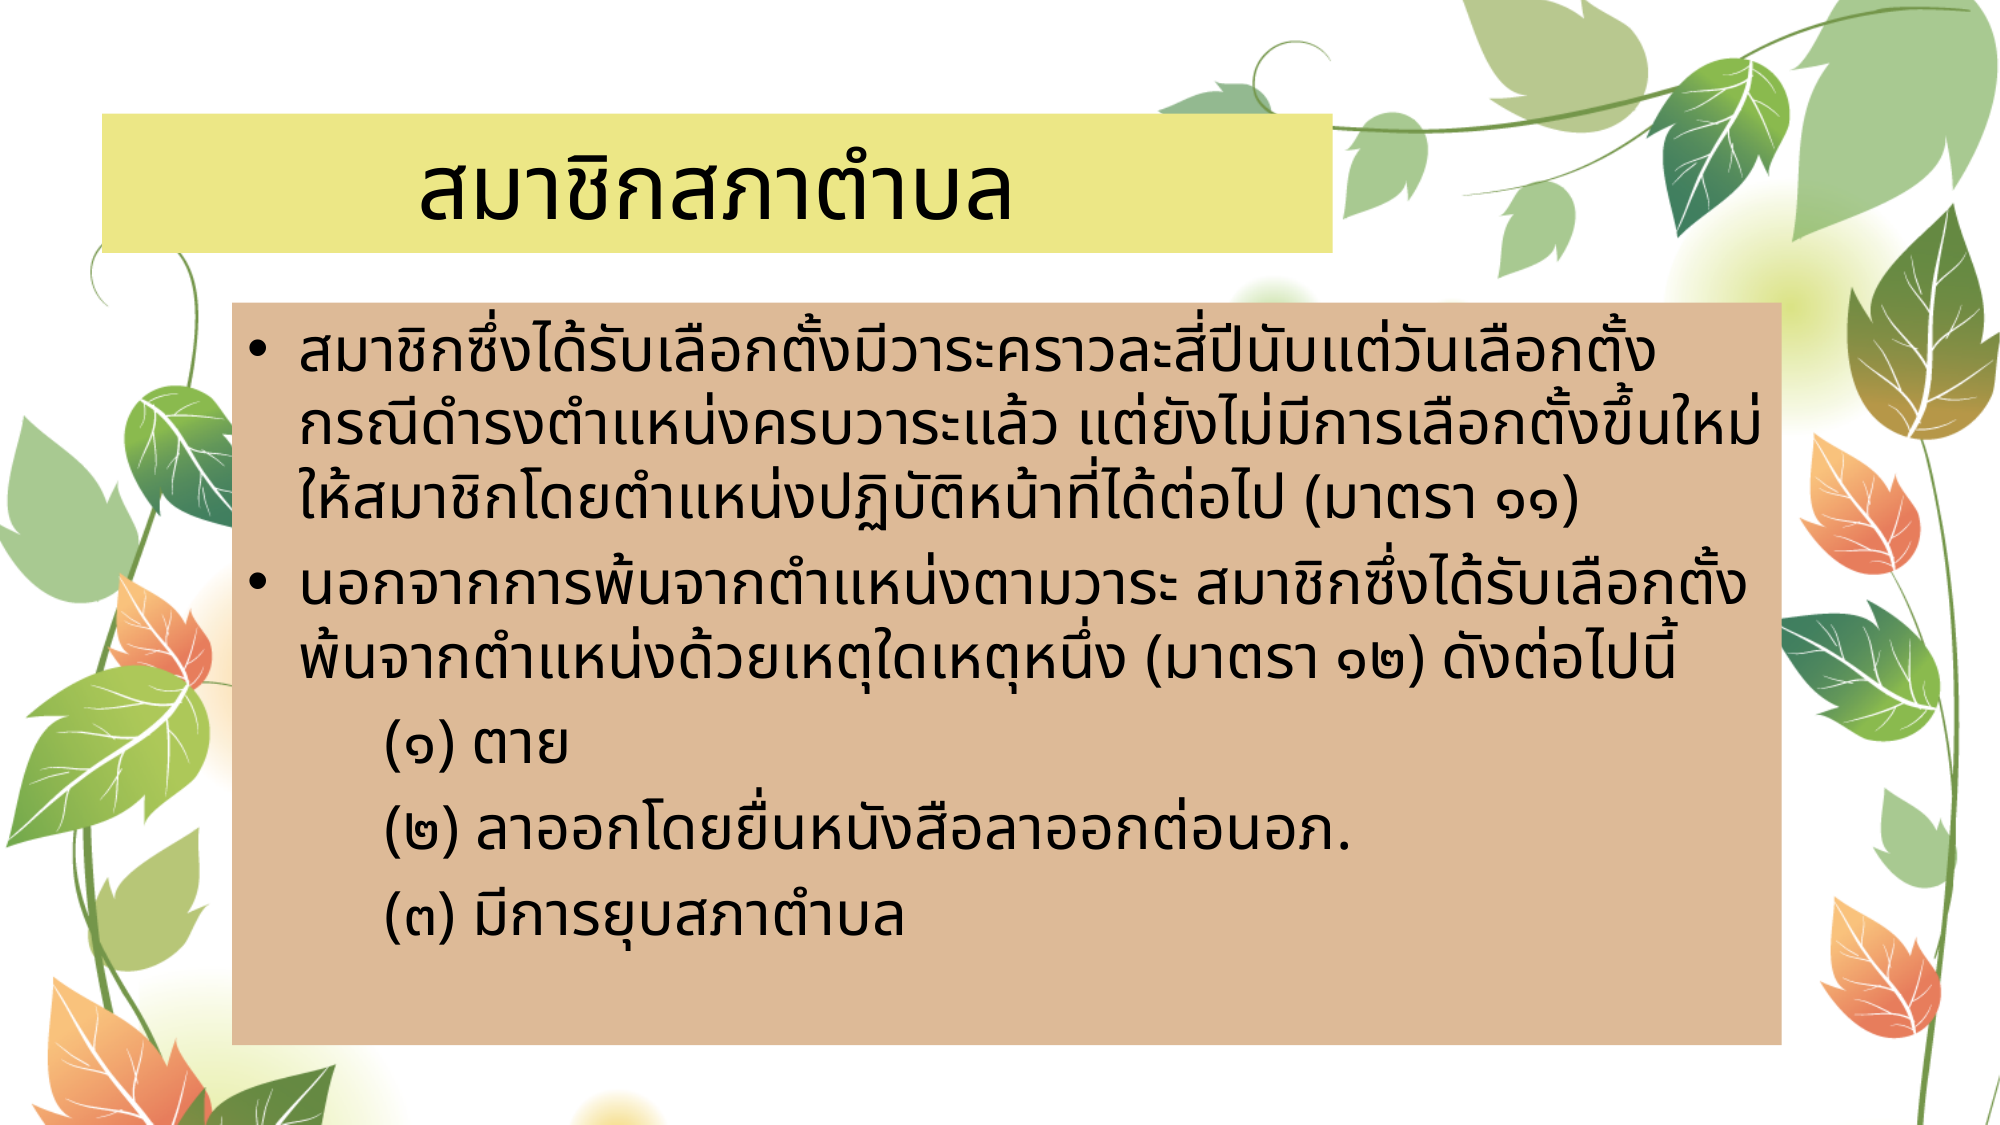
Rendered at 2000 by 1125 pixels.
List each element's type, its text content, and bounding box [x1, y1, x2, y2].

list สมาชิกซึ่งได้รับเลือกตั้งมีวาระคราวละสี่ปีนับแต่วันเลือกตั้ง กรณีดำรงตำแหน่งครบวาระแล้ว แต่ยังไม่มีการเลือกตั้งขึ้นใหม่ ให้สมาชิกโดยตำแหน่งปฏิบัติหน้าที่ได้ต่อไป (มาตรา ๑๑) นอกจากการพ้นจากตำแหน่งตามวาระ สมาชิกซึ่งได้รับเลือกตั้งพ้นจากตำแหน่งด้วยเหตุใดเหตุหนึ่ง (มาตรา ๑๒) ดังต่อไปนี้ (๑) ตาย (๒) ลาออกโดยยื่นหนังสือลาออกต่อนอภ. (๓) มีการยุบสภาตำบล [232, 302, 1782, 1046]
title สมาชิกสภาตำบล [102, 113, 1333, 253]
picture [0, 0, 2000, 1125]
